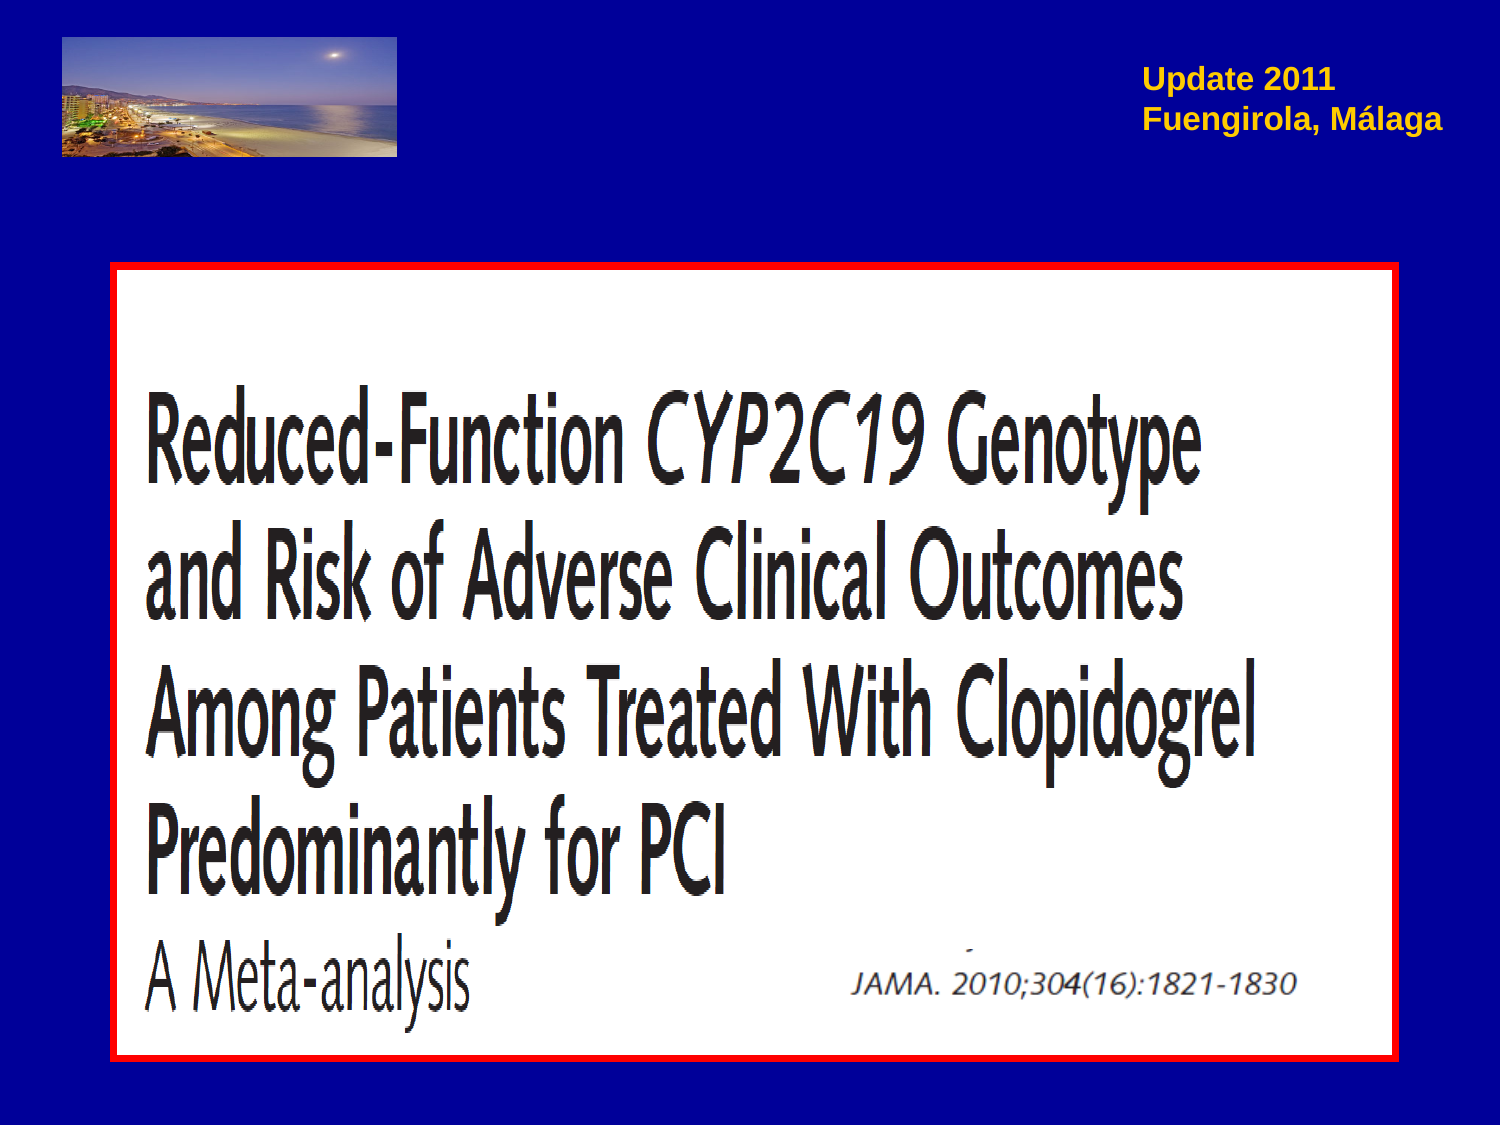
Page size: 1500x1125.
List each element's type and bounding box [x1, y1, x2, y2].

list [116, 269, 1393, 1055]
picture [843, 948, 1341, 1014]
picture [62, 37, 397, 157]
